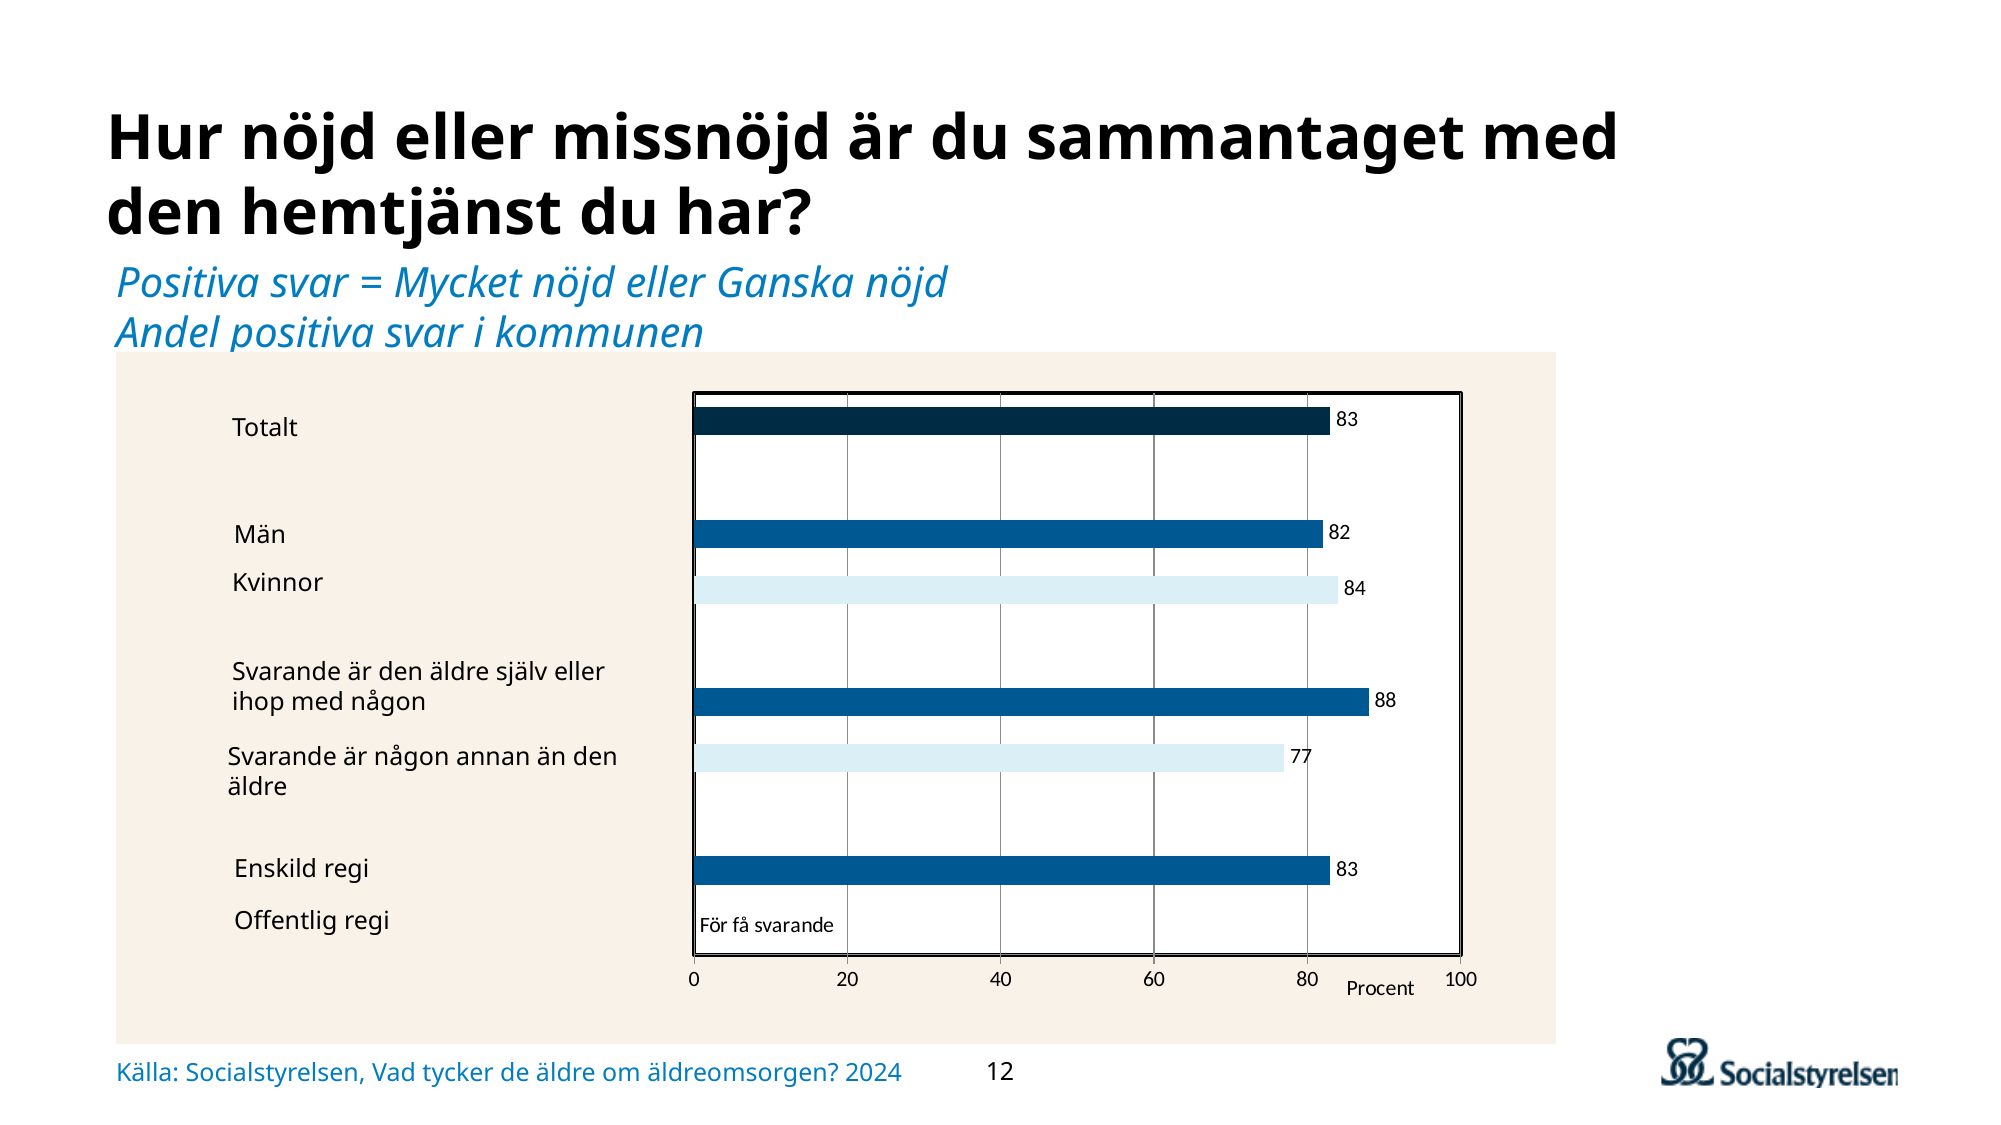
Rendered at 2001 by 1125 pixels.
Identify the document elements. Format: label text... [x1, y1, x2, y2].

text_box Positiva svar = Mycket nöjd eller Ganska nöjd Andel positiva svar i kommunen [115, 255, 1480, 347]
footer Källa: Socialstyrelsen, Vad tycker de äldre om äldreomsorgen? 2024 [116, 1045, 1480, 1112]
slide_number 12 [923, 1045, 1077, 1103]
title Hur nöjd eller missnöjd är du sammantaget med den hemtjänst du har? [106, 97, 1658, 251]
chart [116, 351, 1556, 1045]
